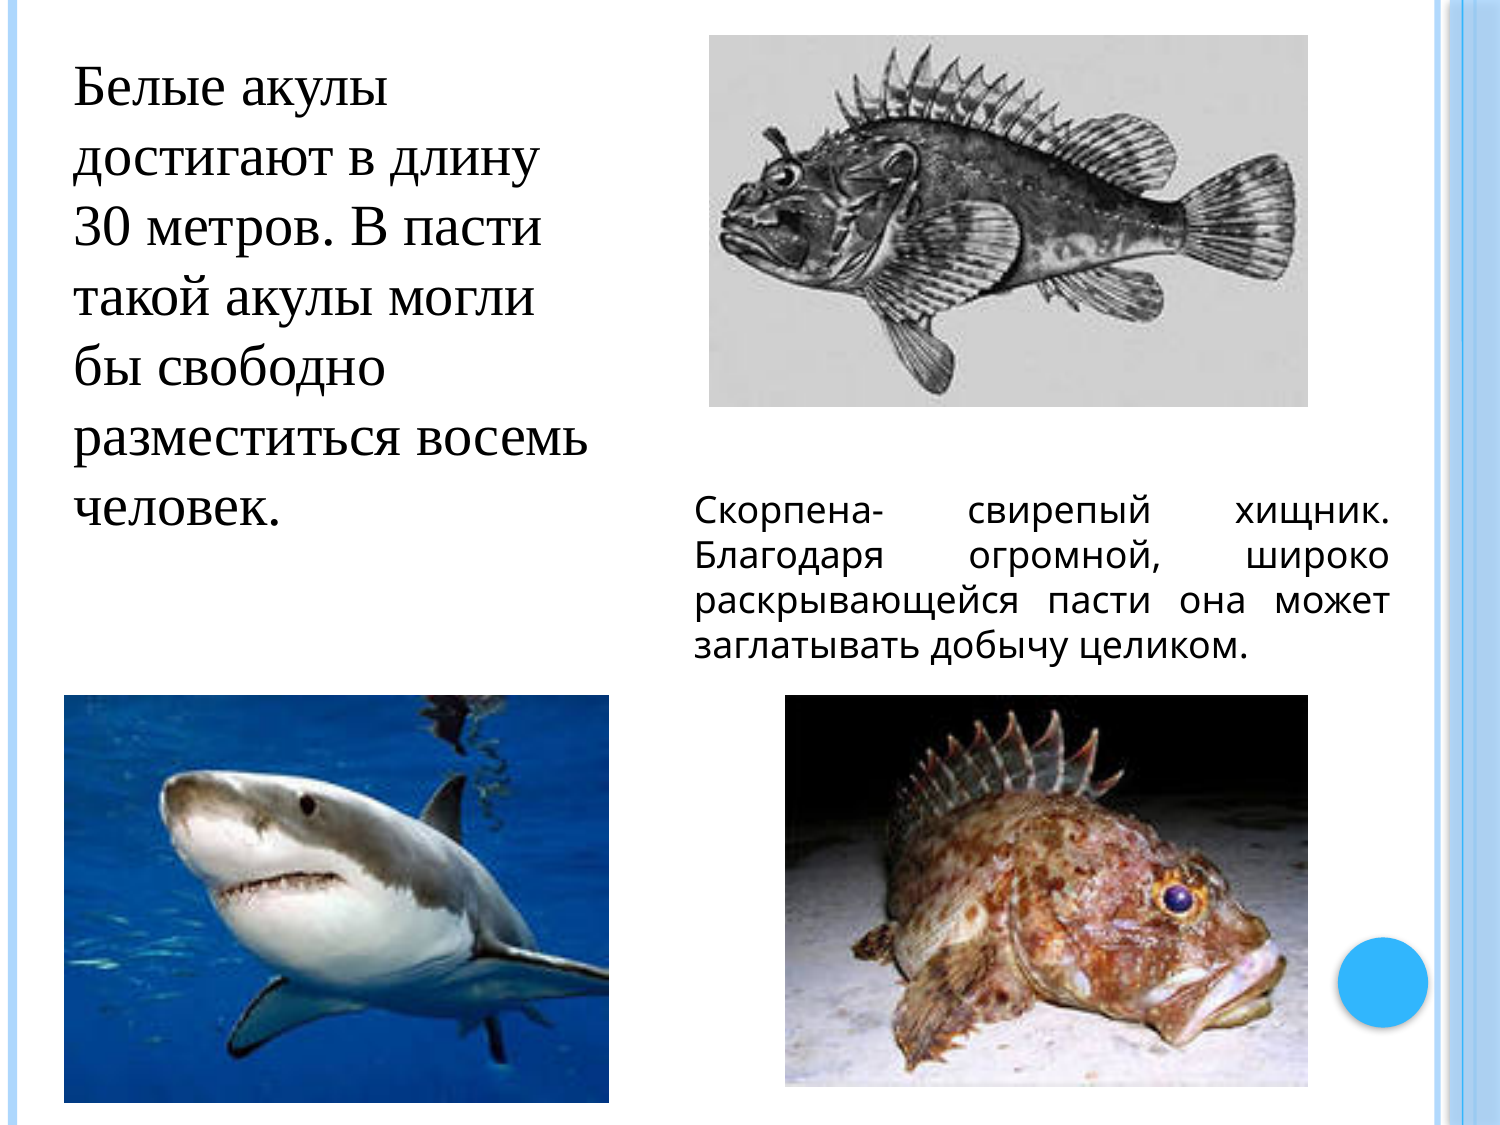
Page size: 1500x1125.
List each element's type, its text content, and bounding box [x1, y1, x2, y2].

text_box Белые акулы достигают в длину 30 метров. В пасти такой акулы могли бы свободно разместиться восемь человек. [58, 40, 609, 545]
picture [64, 694, 609, 1104]
picture [708, 35, 1309, 408]
picture [784, 694, 1309, 1088]
text_box Скорпена- свирепый хищник. Благодаря огромной, широко раскрывающейся пасти она может заглатывать добычу целиком. [679, 478, 1406, 674]
